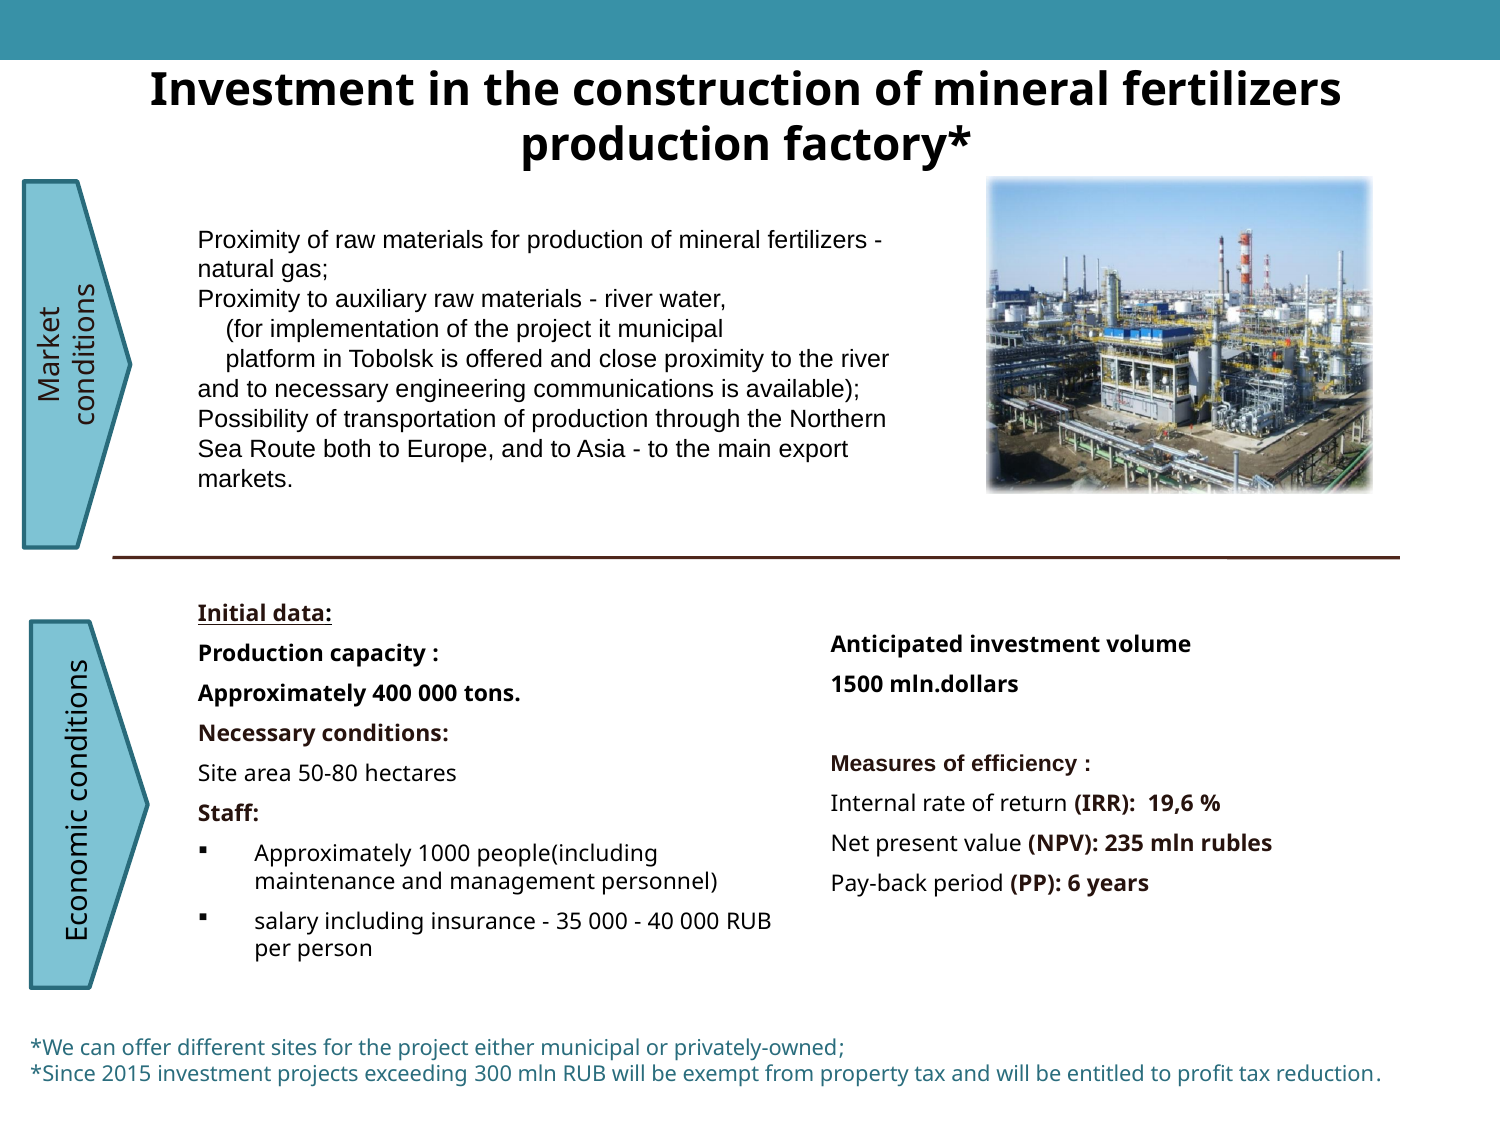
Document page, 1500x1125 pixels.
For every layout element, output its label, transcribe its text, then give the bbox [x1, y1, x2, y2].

text_box [21, 179, 133, 550]
text_box Economic conditions [50, 644, 100, 958]
text_box [28, 619, 150, 990]
text_box Market conditions [22, 268, 108, 442]
text_box Investment in the construction of mineral fertilizers production factory* [32, 52, 1461, 178]
text_box Initial data: Production capacity : Approximately 400 000 tons. Necessary conditions: Site area 50-80 hectares Staff: Approximately 1000 people(including maintenance and management personnel) salary including insurance - 35 000 - 40 000 RUB per person [183, 591, 814, 1018]
text_box Proximity of raw materials for production of mineral fertilizers - natural gas; Proximity to auxiliary raw materials - river water, (for implementation of the project it municipal platform in Tobolsk is offered and close proximity to the river and to necessary engineering communications is available); Possibility of transportation of production through the Northern Sea Route both to Europe, and to Asia - to the main export markets. [182, 215, 933, 500]
text_box [353, 127, 1140, 218]
picture [985, 176, 1373, 494]
text_box Anticipated investment volume 1500 mln.dollars Measures of efficiency : Internal rate of return (IRR): 19,6 % Net present value (NPV): 235 mln rubles Pay-back period (PР): 6 years [815, 621, 1484, 1012]
text_box *We can offer different sites for the project either municipal or privately-owned; *Since 2015 investment projects exceeding 300 mln RUB will be exempt from property tax and will be entitled to profit tax reduction. [15, 1025, 1500, 1120]
